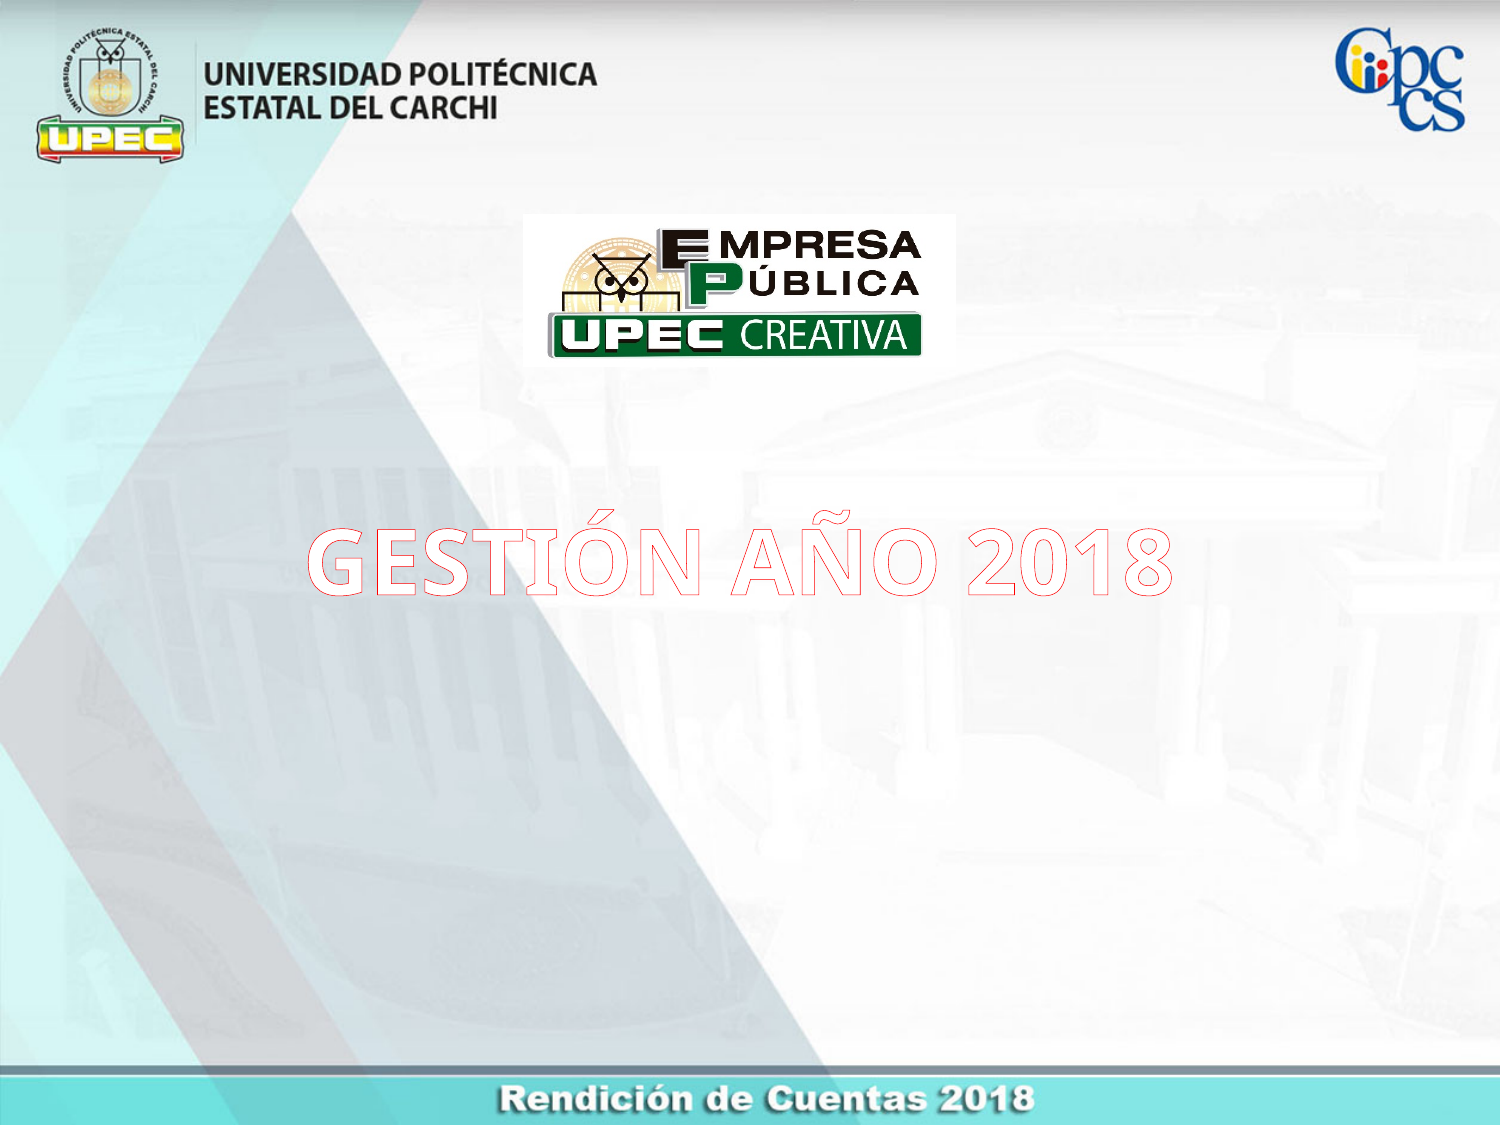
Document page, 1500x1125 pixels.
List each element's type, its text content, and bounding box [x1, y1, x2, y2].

picture [0, 0, 1500, 1125]
text_box GESTIÓN AÑO 2018 [0, 495, 1479, 621]
